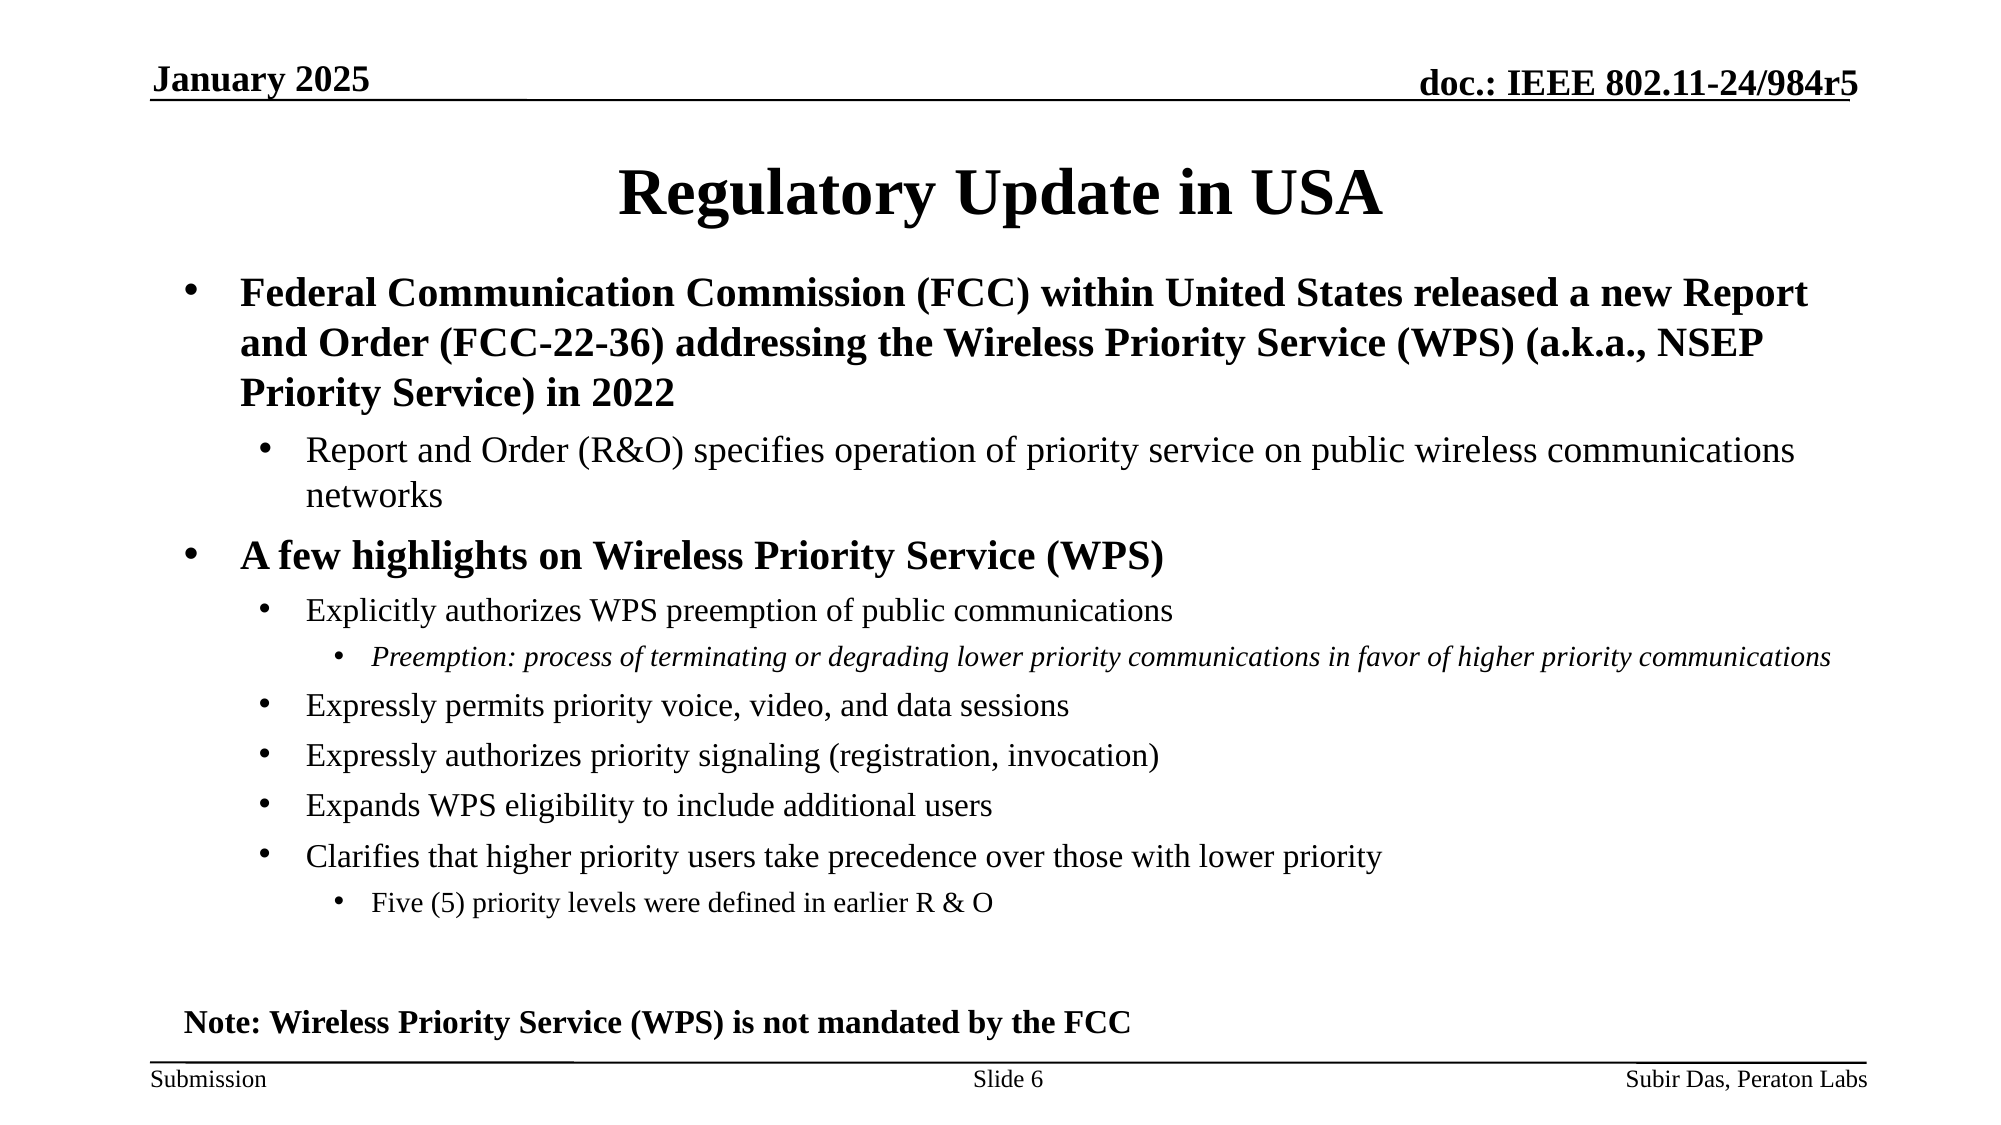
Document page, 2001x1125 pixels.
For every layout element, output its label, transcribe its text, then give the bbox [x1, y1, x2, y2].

footer Subir Das, Peraton Labs [1171, 1061, 1869, 1093]
title Regulatory Update in USA [149, 112, 1850, 263]
slide_number Slide 6 [950, 1061, 1067, 1123]
list Federal Communication Commission (FCC) within United States released a new Report and Order (FCC-22-36) addressing the Wireless Priority Service (WPS) (a.k.a., NSEP Priority Service) in 2022 Report and Order (R&O) specifies operation of priority service on public wireless communications networks A few highlights on Wireless Priority Service (WPS) Explicitly authorizes WPS preemption of public communications Preemption: process of terminating or degrading lower priority communications in favor of higher priority communications Expressly permits priority voice, video, and data sessions Expressly authorizes priority signaling (registration, invocation) Expands WPS eligibility to include additional users Clarifies that higher priority users take precedence over those with lower priority Five (5) priority levels were defined in earlier R & O Note: Wireless Priority Service (WPS) is not mandated by the FCC [168, 256, 1901, 1058]
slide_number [152, 54, 563, 100]
